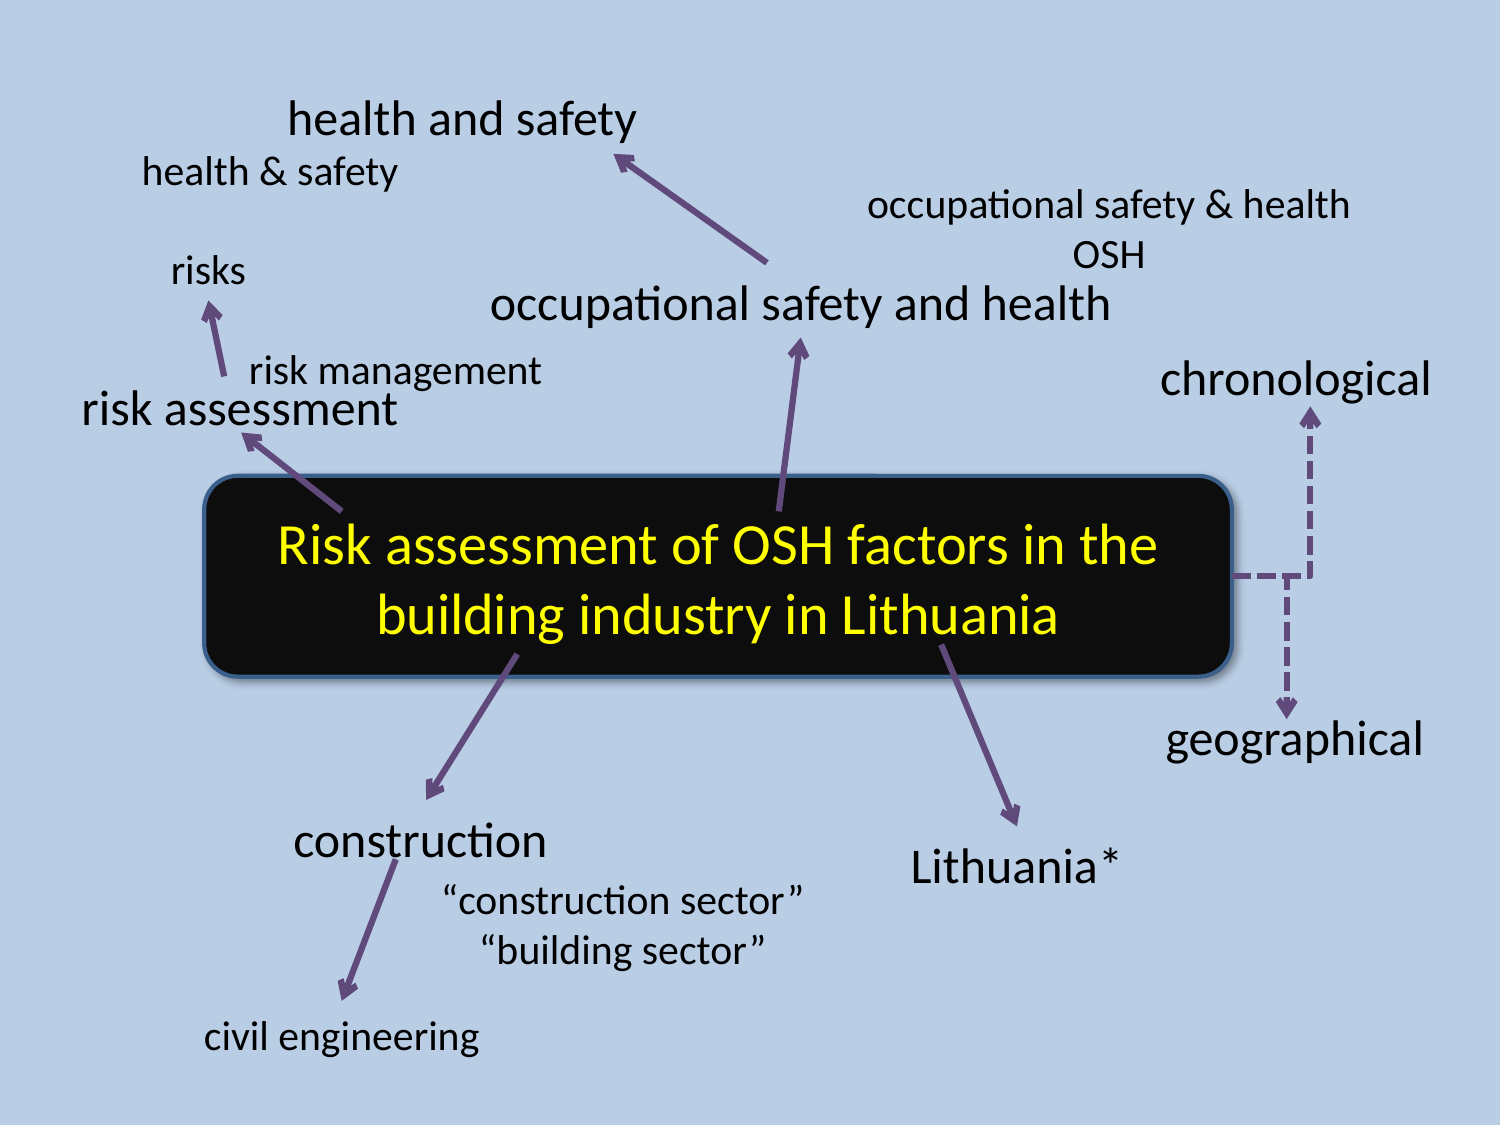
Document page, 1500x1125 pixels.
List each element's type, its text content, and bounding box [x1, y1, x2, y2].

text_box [425, 653, 518, 801]
text_box “construction sector” “building sector” [426, 865, 820, 980]
text_box chronological [1145, 338, 1447, 414]
text_box geographical [1150, 697, 1439, 773]
text_box risk management [234, 335, 558, 401]
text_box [341, 859, 396, 1002]
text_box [1231, 584, 1287, 720]
text_box civil engineering [188, 1000, 495, 1066]
text_box occupational safety & health OSH [852, 169, 1367, 284]
text_box construction [278, 799, 574, 875]
text_box occupational safety and health [474, 262, 1127, 338]
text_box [778, 338, 802, 512]
text_box Lithuania* [895, 826, 1138, 902]
text_box risk assessment [66, 368, 414, 444]
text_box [1231, 406, 1311, 577]
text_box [613, 153, 768, 263]
text_box health & safety [126, 136, 414, 202]
text_box risks [156, 235, 261, 301]
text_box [940, 644, 1018, 827]
text_box health and safety [272, 78, 652, 153]
text_box Risk assessment of OSH factors in the building industry in Lithuania [202, 473, 1226, 679]
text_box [208, 300, 225, 377]
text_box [240, 432, 343, 512]
